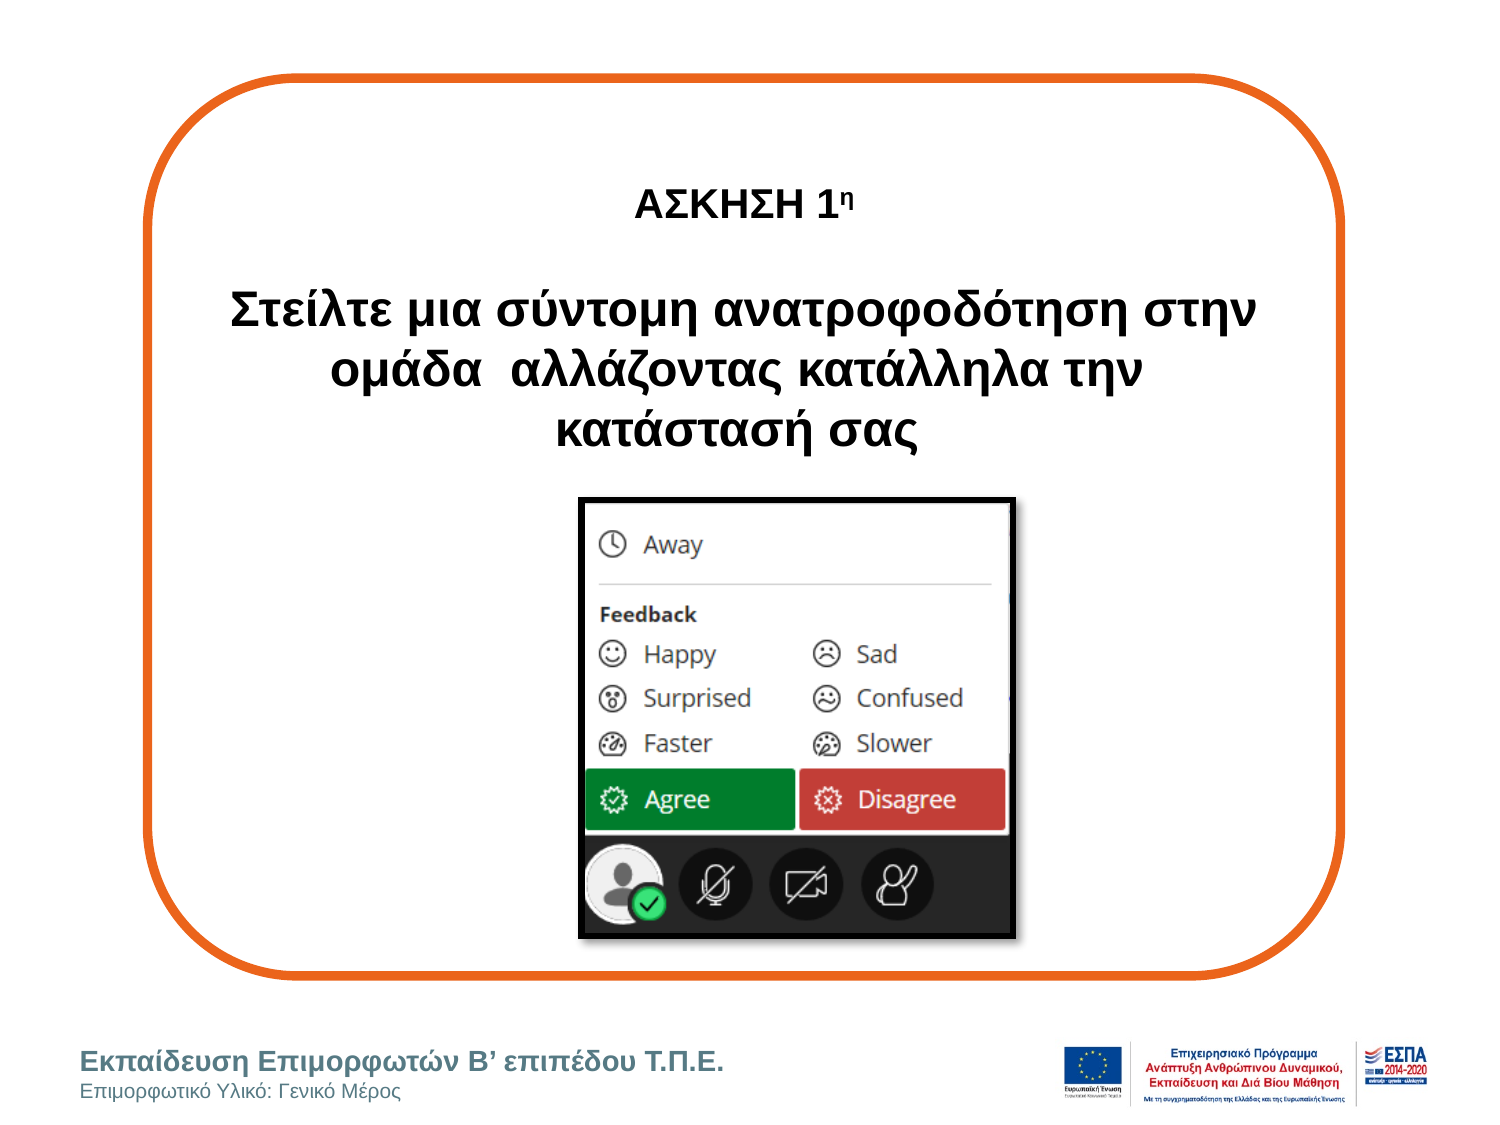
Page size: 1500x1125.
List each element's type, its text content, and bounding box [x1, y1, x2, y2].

picture [584, 503, 1011, 934]
text_box [145, 75, 1343, 978]
text_box ΑΣΚΗΣΗ 1η Στείλτε μια σύντομη ανατροφοδότηση στην ομάδα αλλάζοντας κατάλληλα την κατάστασή σας [199, 118, 1289, 464]
picture [1055, 1037, 1436, 1111]
